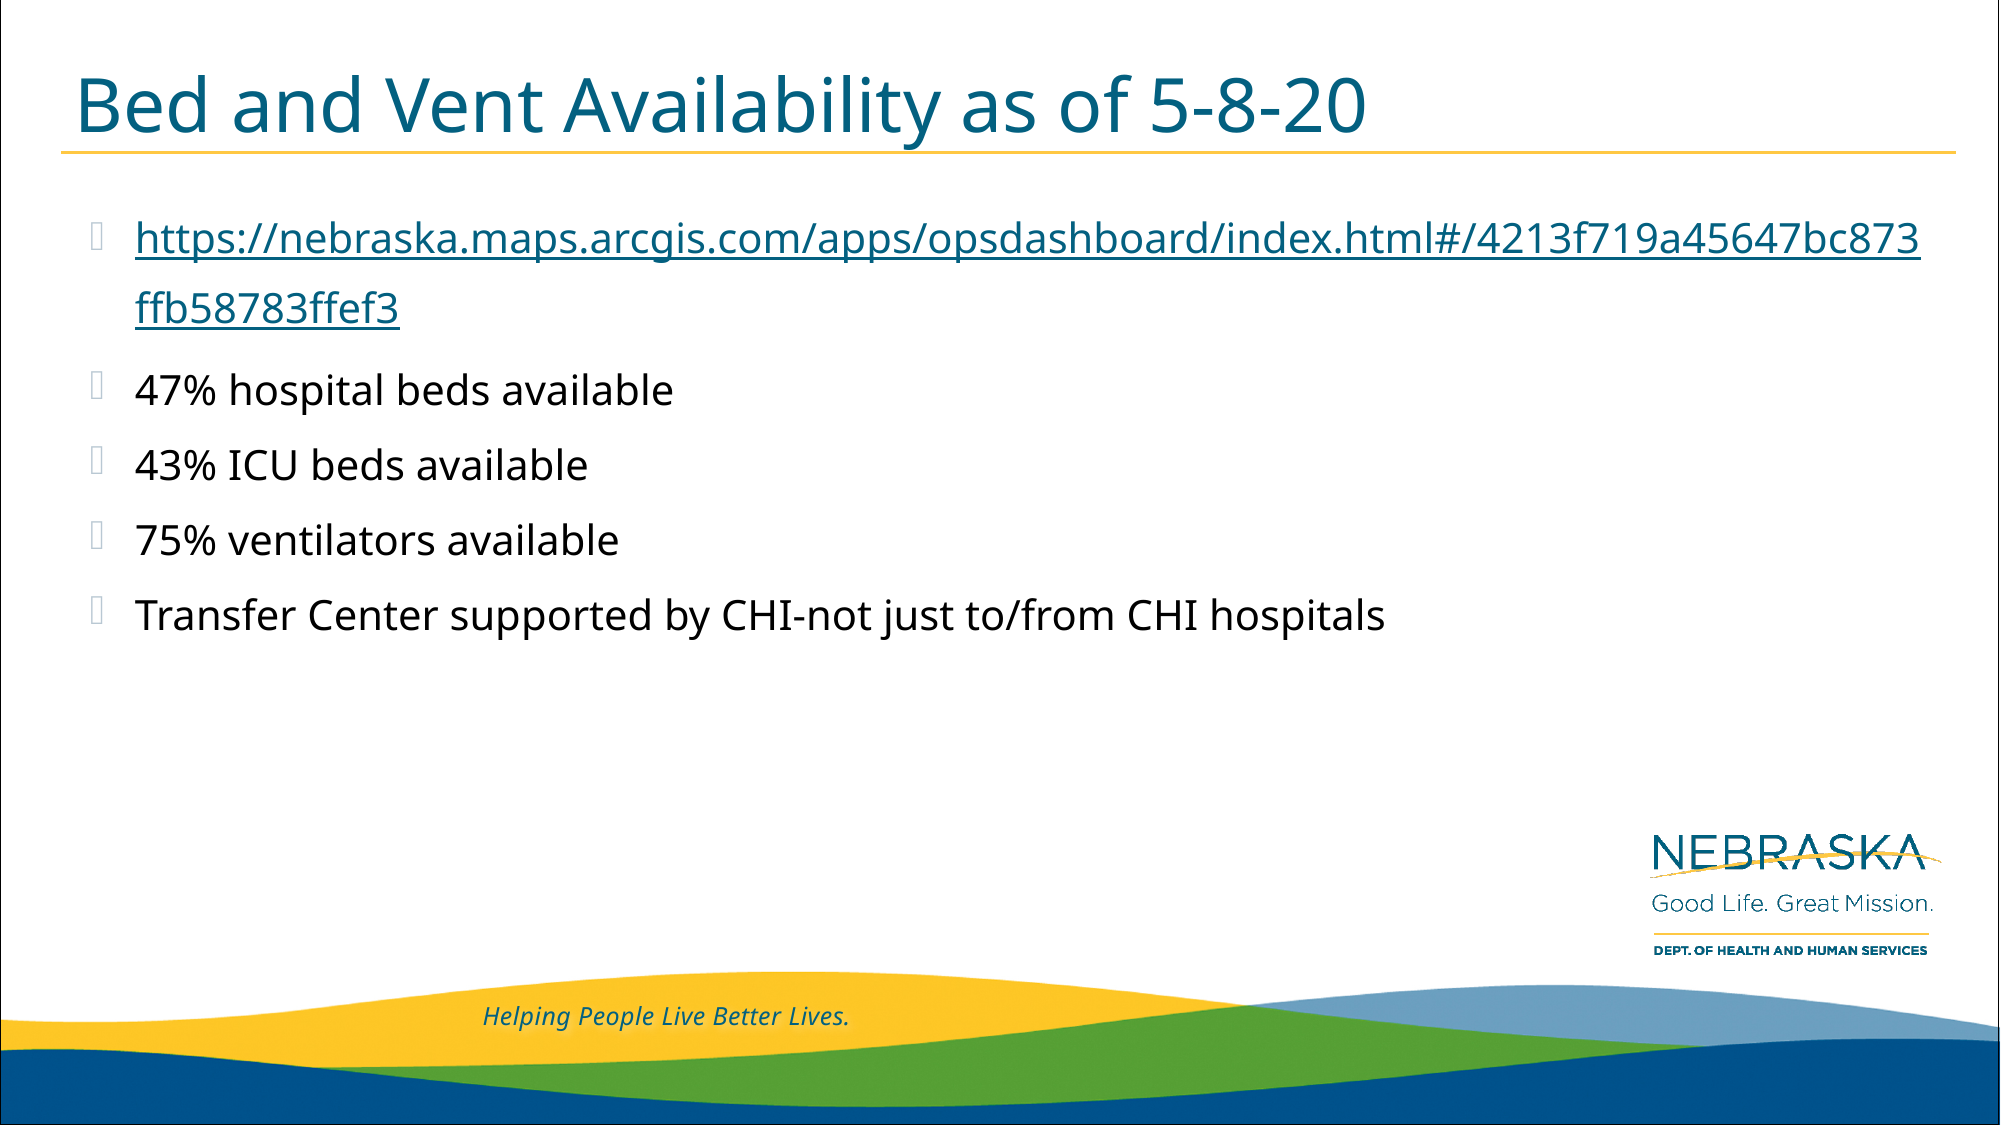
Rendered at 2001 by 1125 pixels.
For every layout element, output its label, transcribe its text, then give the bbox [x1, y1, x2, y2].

list https://nebraska.maps.arcgis.com/apps/opsdashboard/index.html#/4213f719a45647bc873ffb58783ffef3 47% hospital beds available 43% ICU beds available 75% ventilators available Transfer Center supported by CHI-not just to/from CHI hospitals [59, 176, 1955, 1007]
picture [1, 0, 1998, 1124]
title Bed and Vent Availability as of 5-8-20 [59, 59, 1955, 175]
